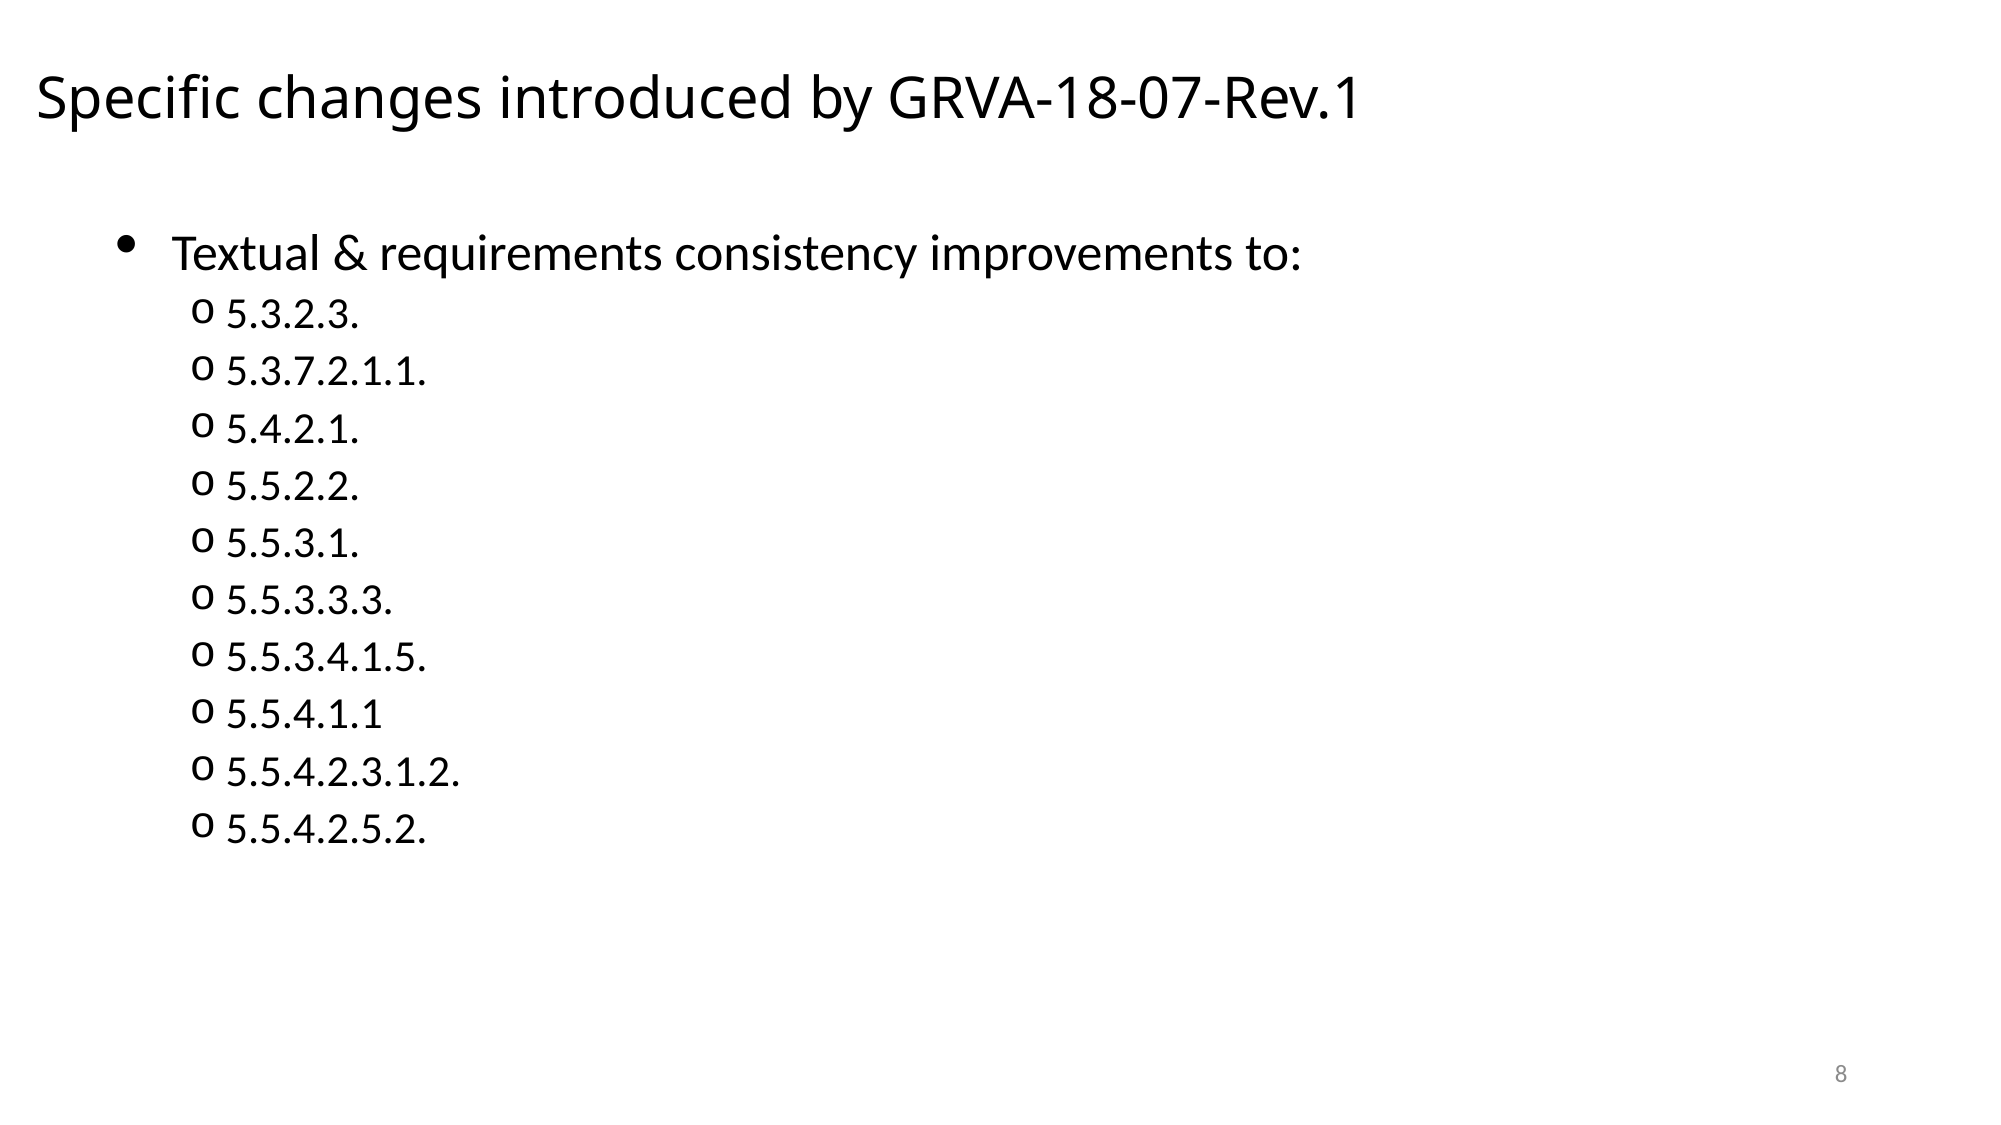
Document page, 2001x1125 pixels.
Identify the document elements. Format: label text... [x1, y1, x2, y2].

slide_number 8 [1412, 1042, 1863, 1103]
title Specific changes introduced by GRVA-18-07-Rev.1 [21, 60, 1988, 140]
list Textual & requirements consistency improvements to: 5.3.2.3. 5.3.7.2.1.1. 5.4.2.1. 5.5.2.2. 5.5.3.1. 5.5.3.3.3. 5.5.3.4.1.5. 5.5.4.1.1 5.5.4.2.3.1.2. 5.5.4.2.5.2. [102, 217, 1876, 862]
